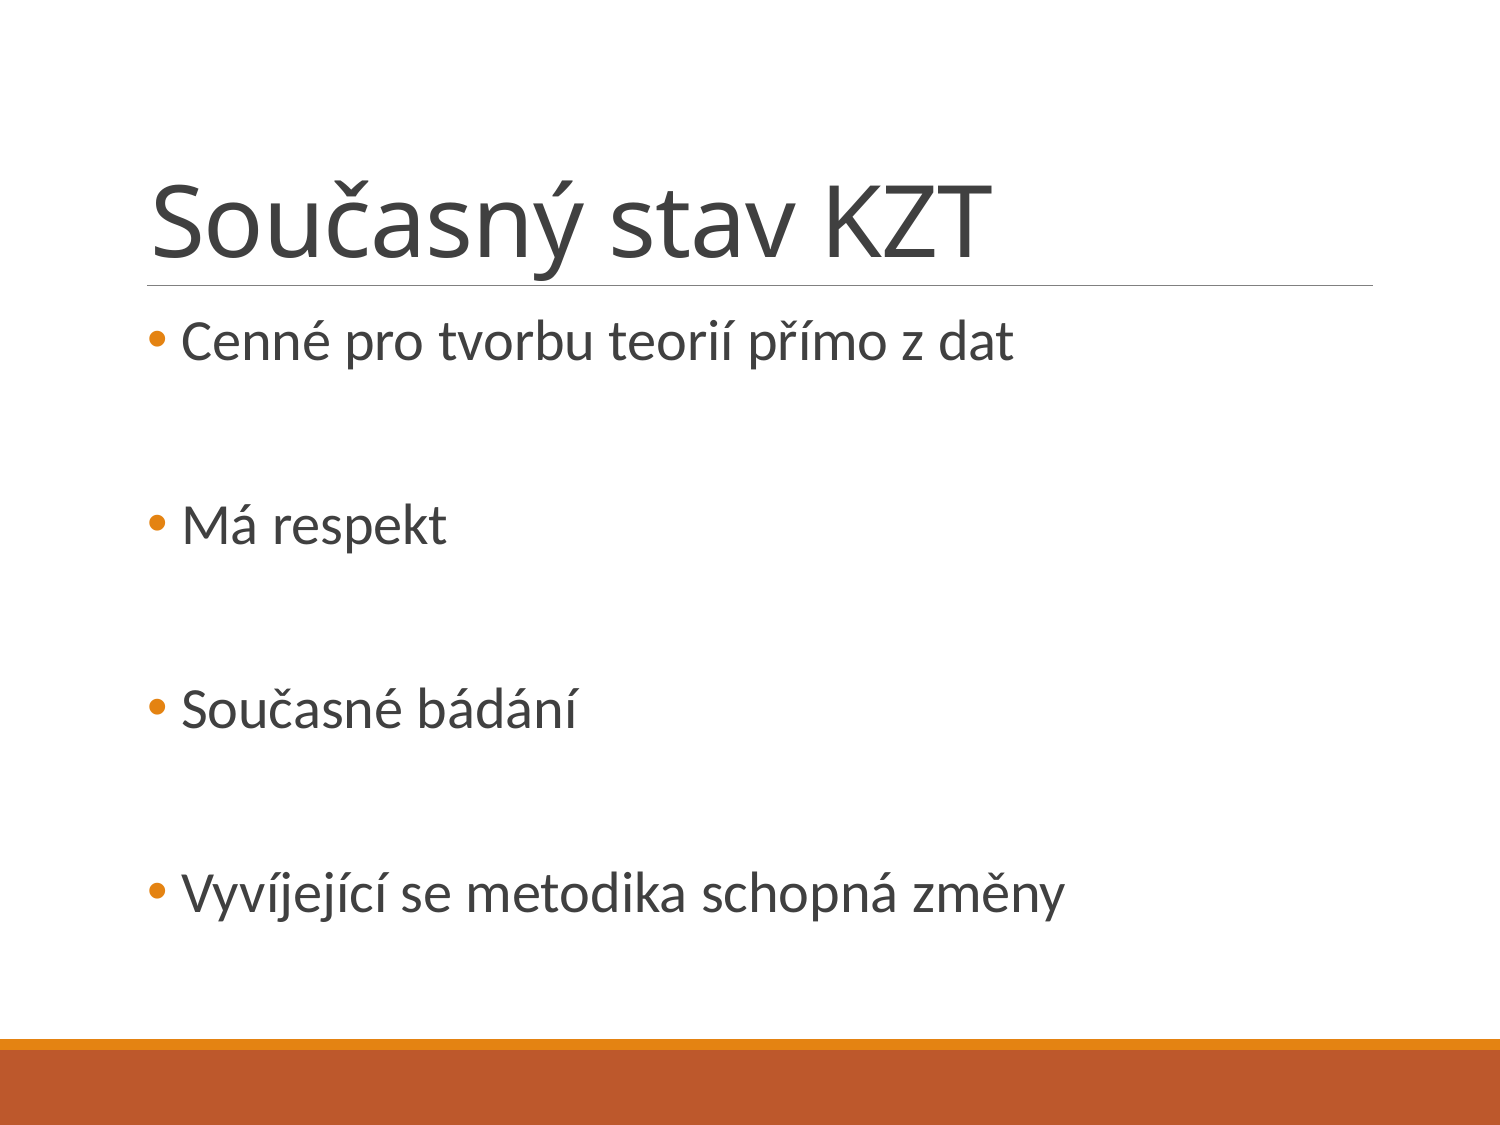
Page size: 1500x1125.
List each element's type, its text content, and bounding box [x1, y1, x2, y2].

title Současný stav KZT [135, 47, 1373, 285]
list Cenné pro tvorbu teorií přímo z dat Má respekt Současné bádání Vyvíjející se metodika schopná změny [147, 302, 1373, 963]
